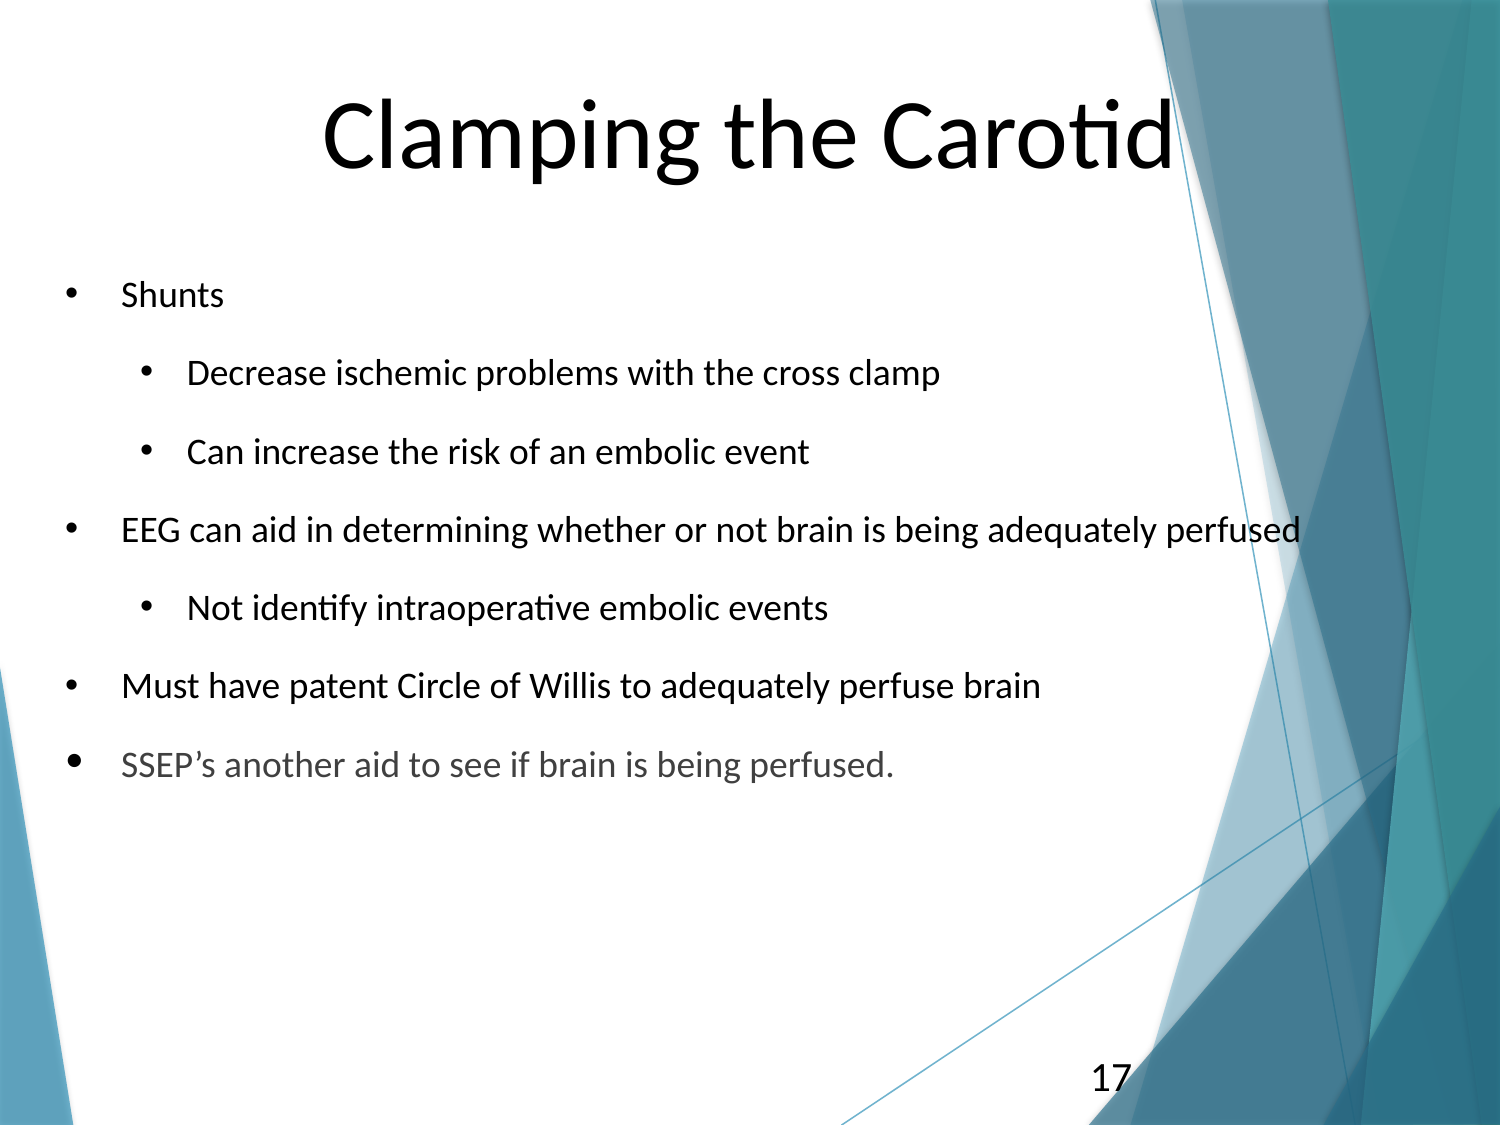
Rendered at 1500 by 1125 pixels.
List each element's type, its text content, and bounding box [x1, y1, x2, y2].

slide_number 17 [1074, 1042, 1425, 1103]
title Clamping the Carotid [75, 45, 1425, 213]
list Shunts Decrease ischemic problems with the cross clamp Can increase the risk of an embolic event EEG can aid in determining whether or not brain is being adequately perfused Not identify intraoperative embolic events Must have patent Circle of Willis to adequately perfuse brain SSEP’s another aid to see if brain is being perfused. [50, 262, 1438, 1063]
